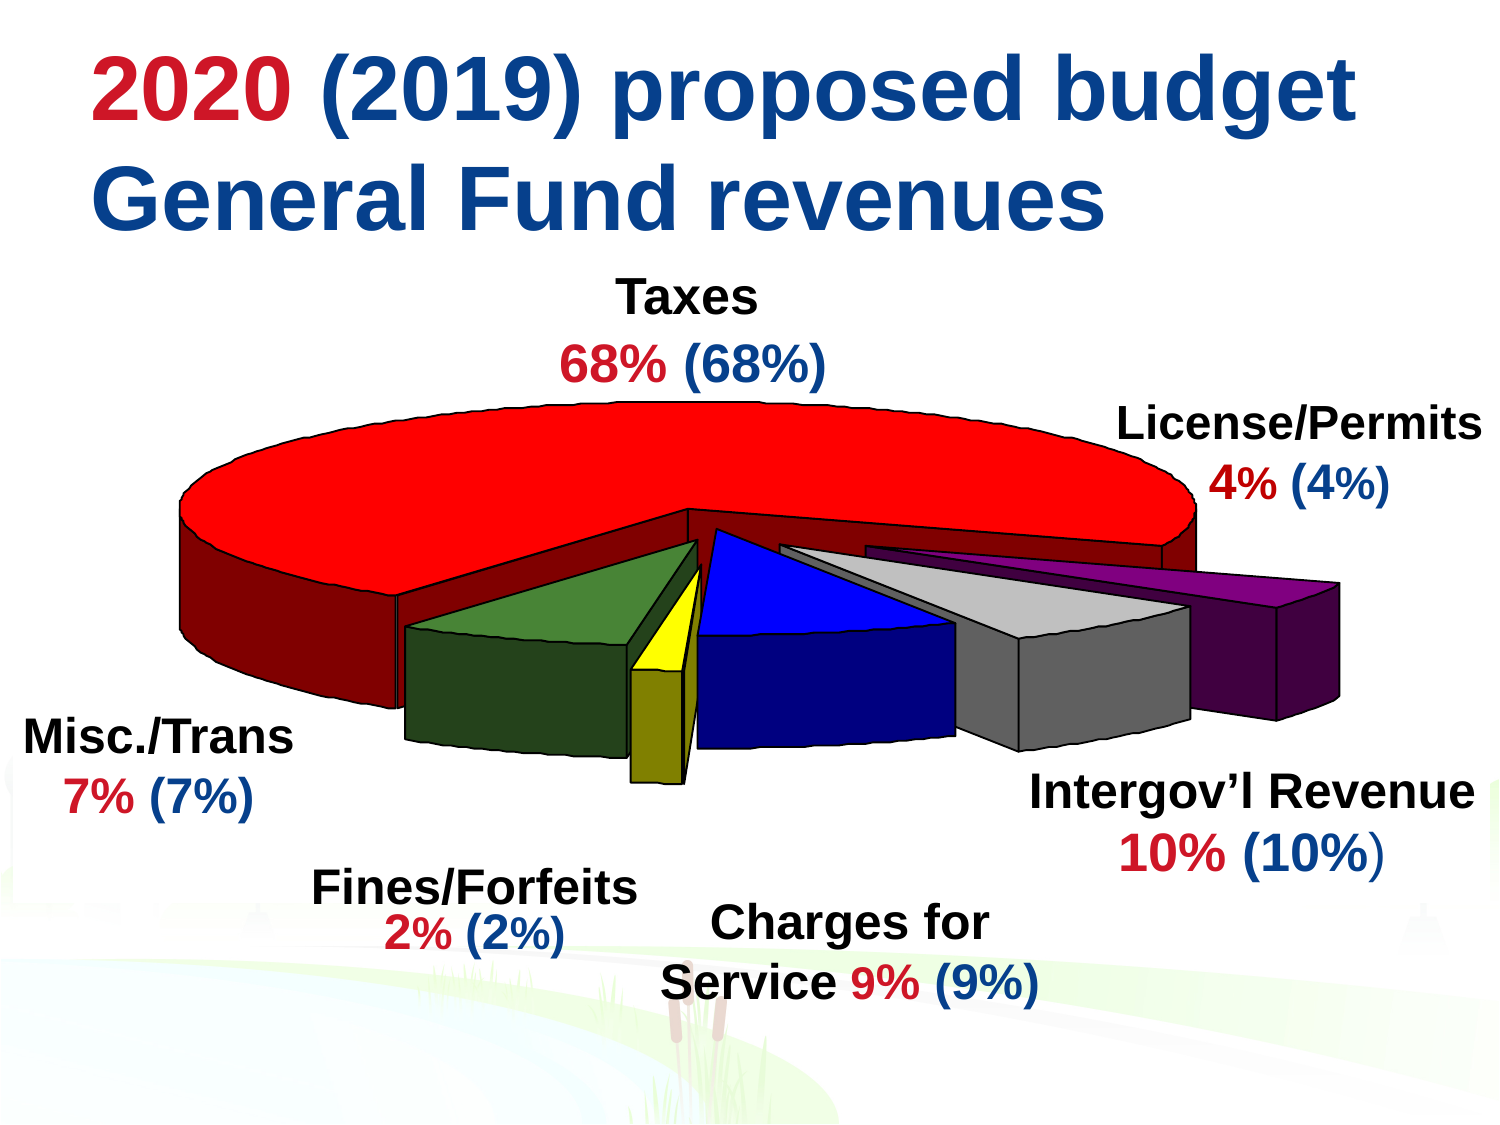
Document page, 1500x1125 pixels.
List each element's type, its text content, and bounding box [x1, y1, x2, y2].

text_box Fines/Forfeits 2% (2%) [287, 919, 663, 967]
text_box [3, 271, 1500, 910]
title 2020 (2019) proposed budget General Fund revenues [75, 45, 1425, 233]
picture [1, 0, 1499, 1124]
text_box Charges for Service 9% (9%) [600, 919, 1100, 1018]
